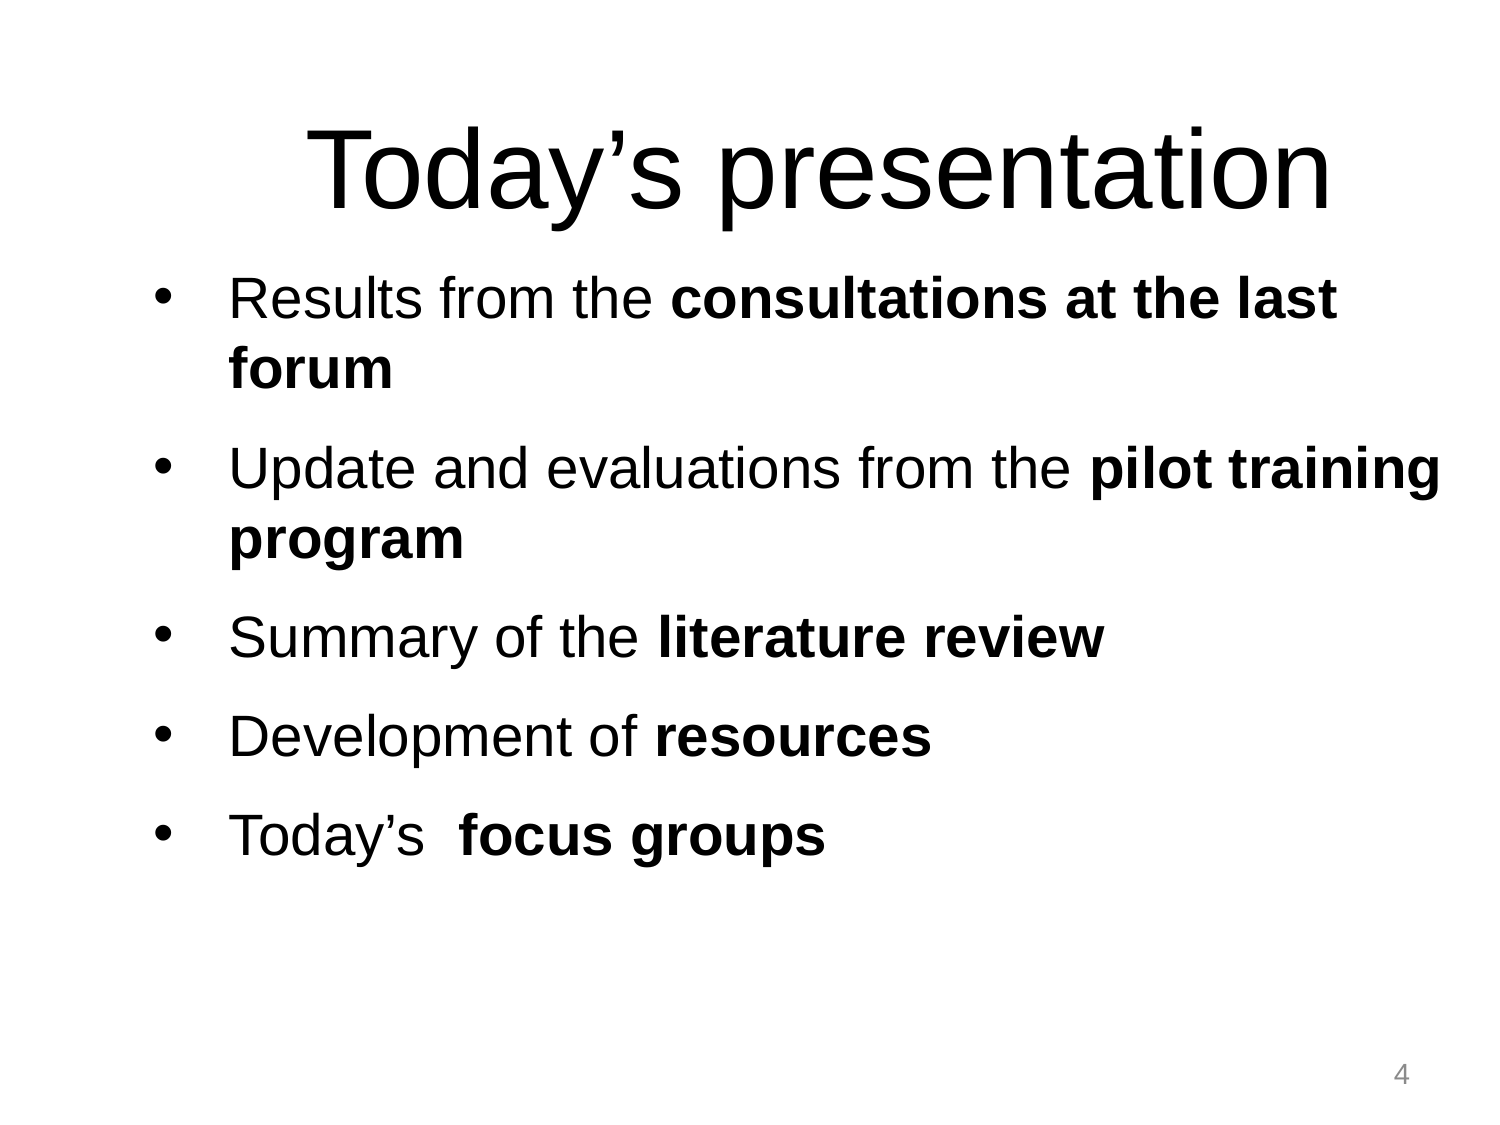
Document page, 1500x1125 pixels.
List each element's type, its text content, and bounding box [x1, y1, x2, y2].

text_box Today’s presentation Results from the consultations at the last forum Update and evaluations from the pilot training program Summary of the literature review Development of resources Today’s focus groups [139, 89, 1500, 875]
slide_number 4 [1074, 1042, 1425, 1103]
